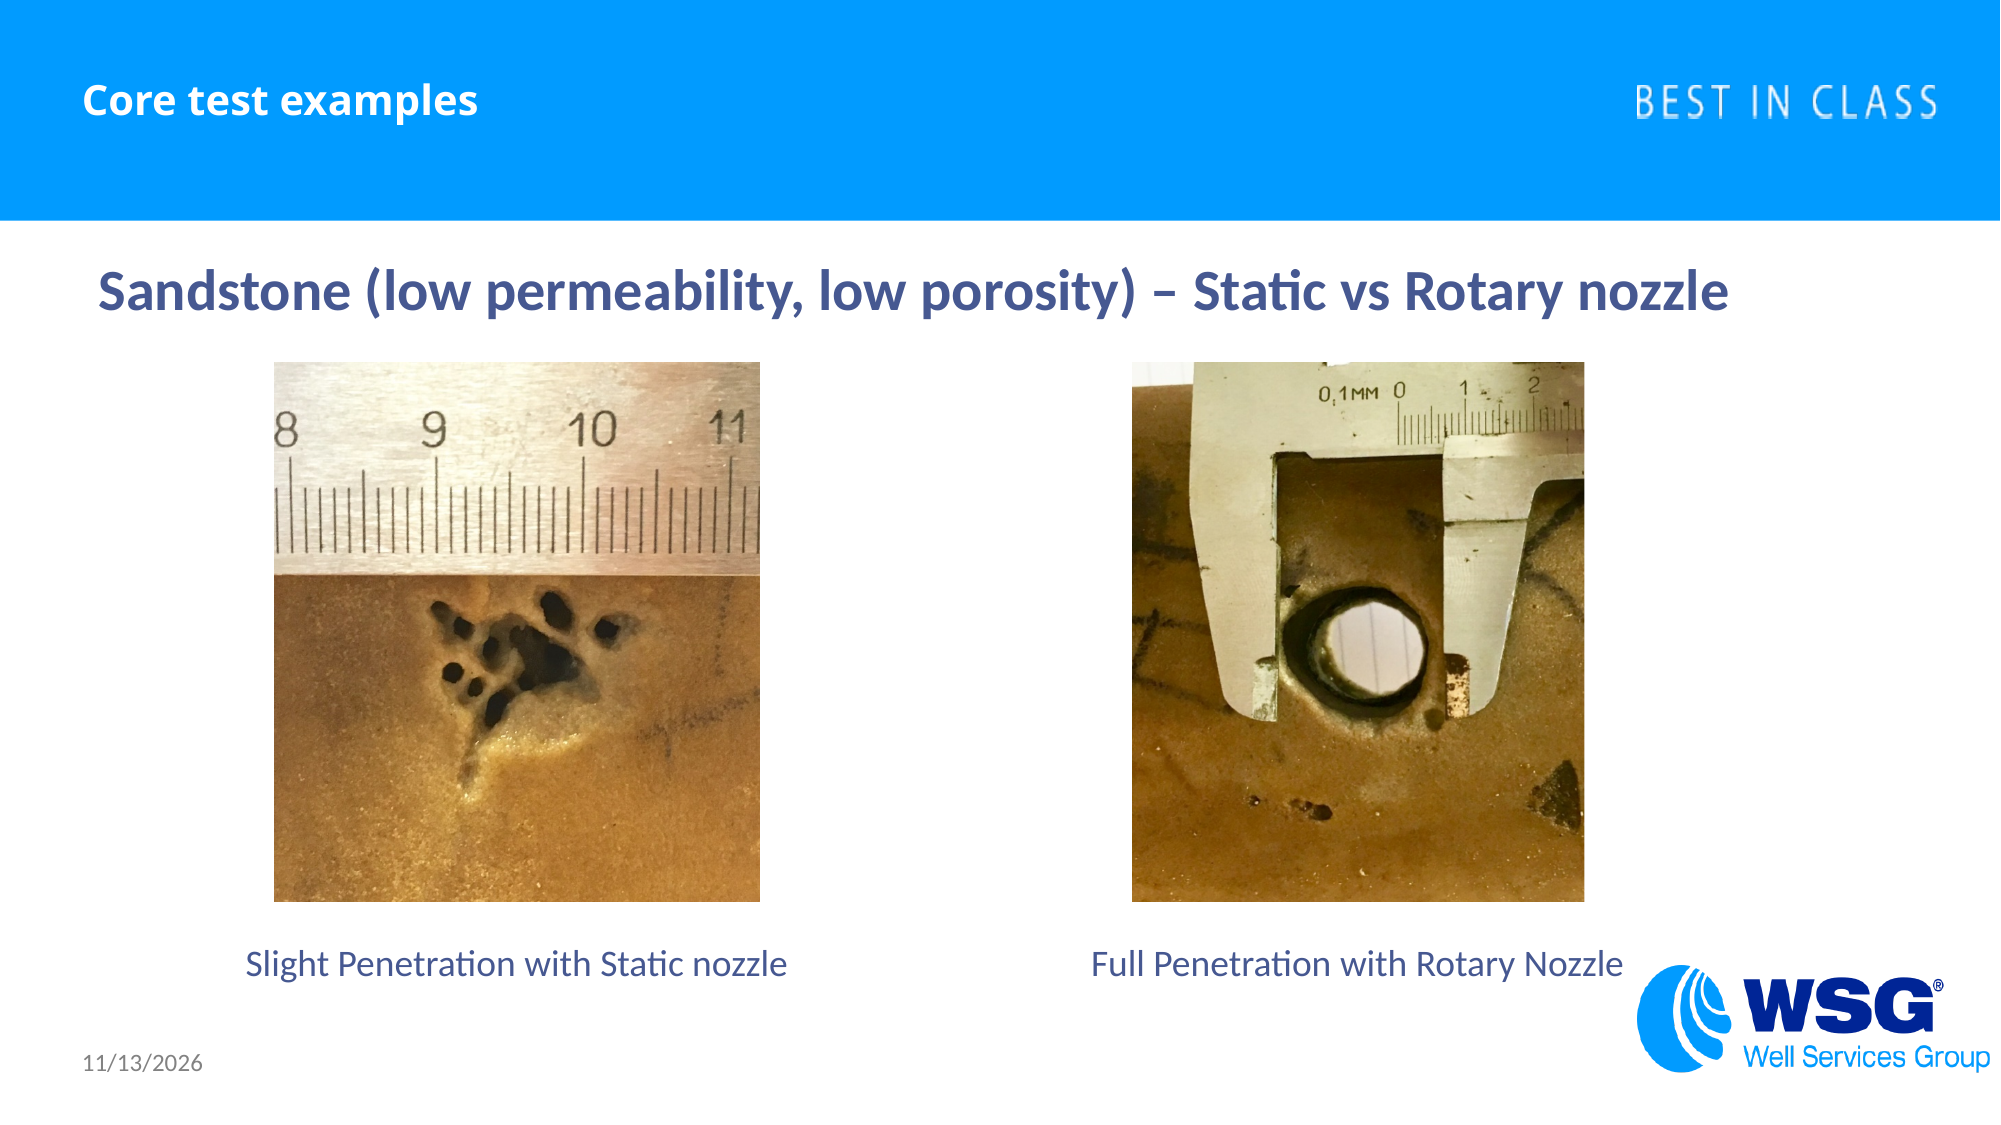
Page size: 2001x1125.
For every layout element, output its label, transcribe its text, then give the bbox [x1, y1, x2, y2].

picture [1088, 362, 1628, 902]
title Core test examples [66, 73, 730, 131]
picture [1637, 85, 1938, 119]
text_box Full Penetration with Rotary Nozzle [1066, 931, 1650, 992]
picture [1637, 965, 1990, 1073]
picture [274, 362, 760, 902]
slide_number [66, 1037, 503, 1087]
list Sandstone (low permeability, low porosity) – Static vs Rotary nozzle [83, 244, 1842, 333]
text_box Slight Penetration with Static nozzle [223, 931, 811, 992]
